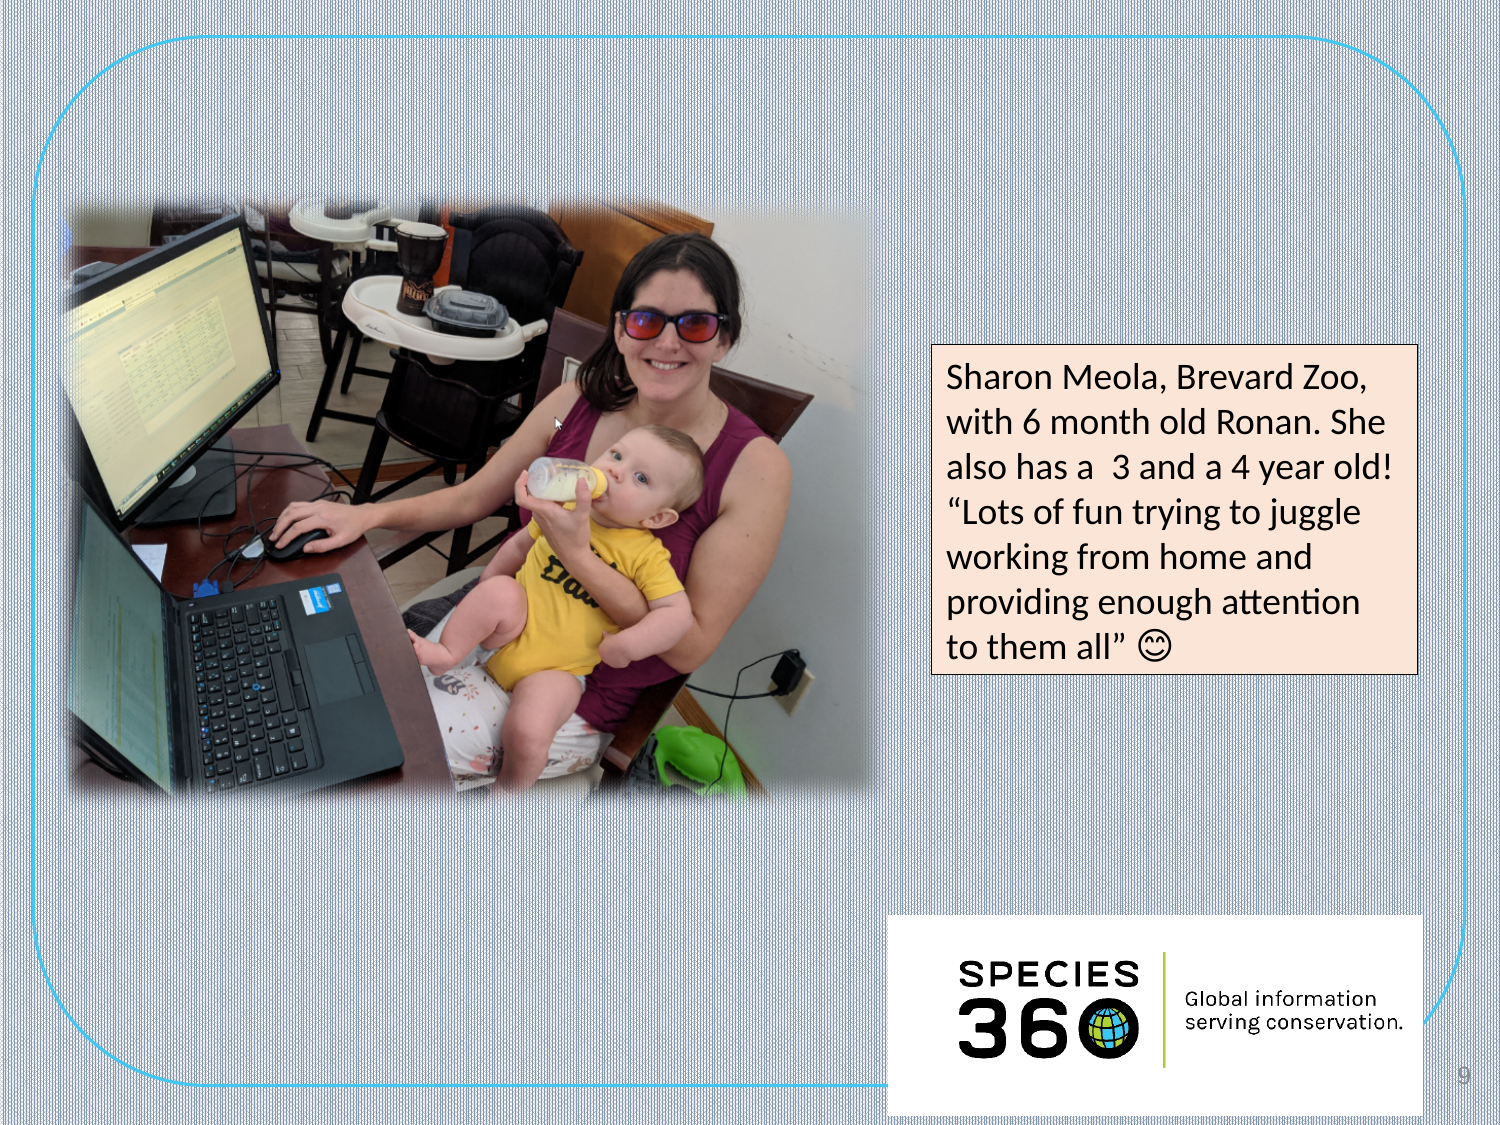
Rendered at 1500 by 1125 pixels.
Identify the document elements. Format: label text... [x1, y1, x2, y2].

picture [51, 187, 895, 813]
text_box Sharon Meola, Brevard Zoo, with 6 month old Ronan. She also has a 3 and a 4 year old! “Lots of fun trying to juggle working from home and providing enough attention to them all” 😊 [931, 344, 1418, 675]
slide_number 9 [1148, 1044, 1487, 1105]
picture [954, 944, 1407, 1075]
